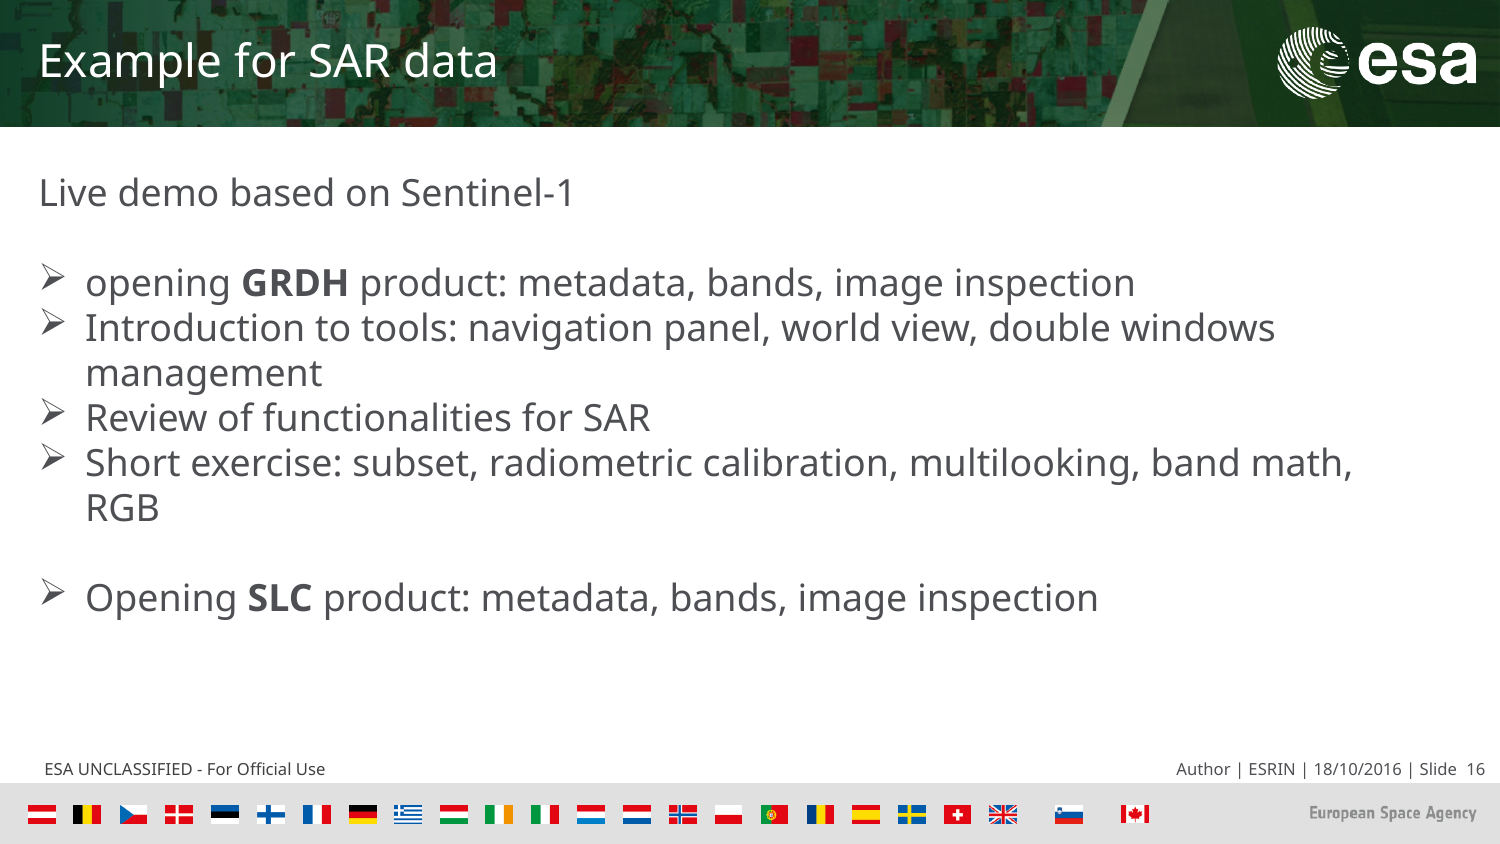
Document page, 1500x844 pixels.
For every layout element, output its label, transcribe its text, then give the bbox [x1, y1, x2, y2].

picture [0, 0, 1500, 127]
text_box Live demo based on Sentinel-1 opening GRDH product: metadata, bands, image inspection Introduction to tools: navigation panel, world view, double windows management Review of functionalities for SAR Short exercise: subset, radiometric calibration, multilooking, band math, RGB Opening SLC product: metadata, bands, image inspection [23, 162, 1375, 627]
title Example for SAR data [23, 24, 1201, 95]
picture [0, 783, 1500, 844]
